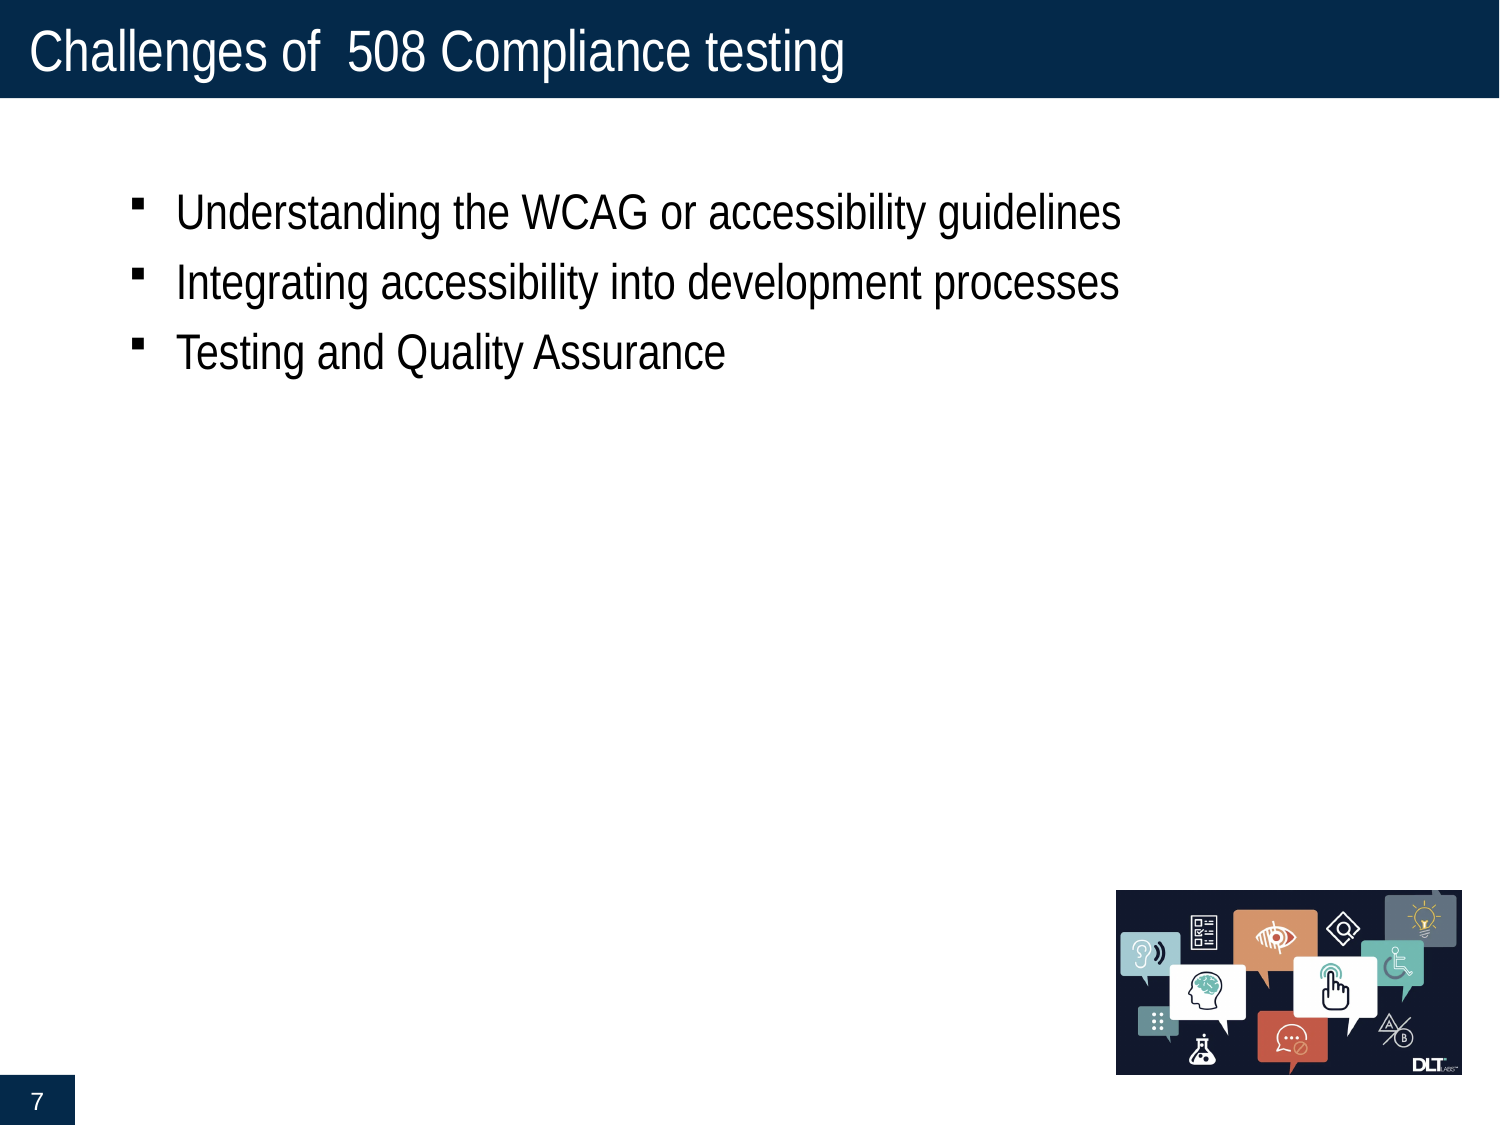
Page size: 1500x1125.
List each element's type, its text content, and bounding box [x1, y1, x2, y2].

picture [1115, 889, 1462, 1076]
list Understanding the WCAG or accessibility guidelines Integrating accessibility into development processes Testing and Quality Assurance [113, 171, 1383, 1006]
slide_number 7 [0, 1074, 75, 1125]
title Challenges of 508 Compliance testing [0, 0, 1500, 99]
